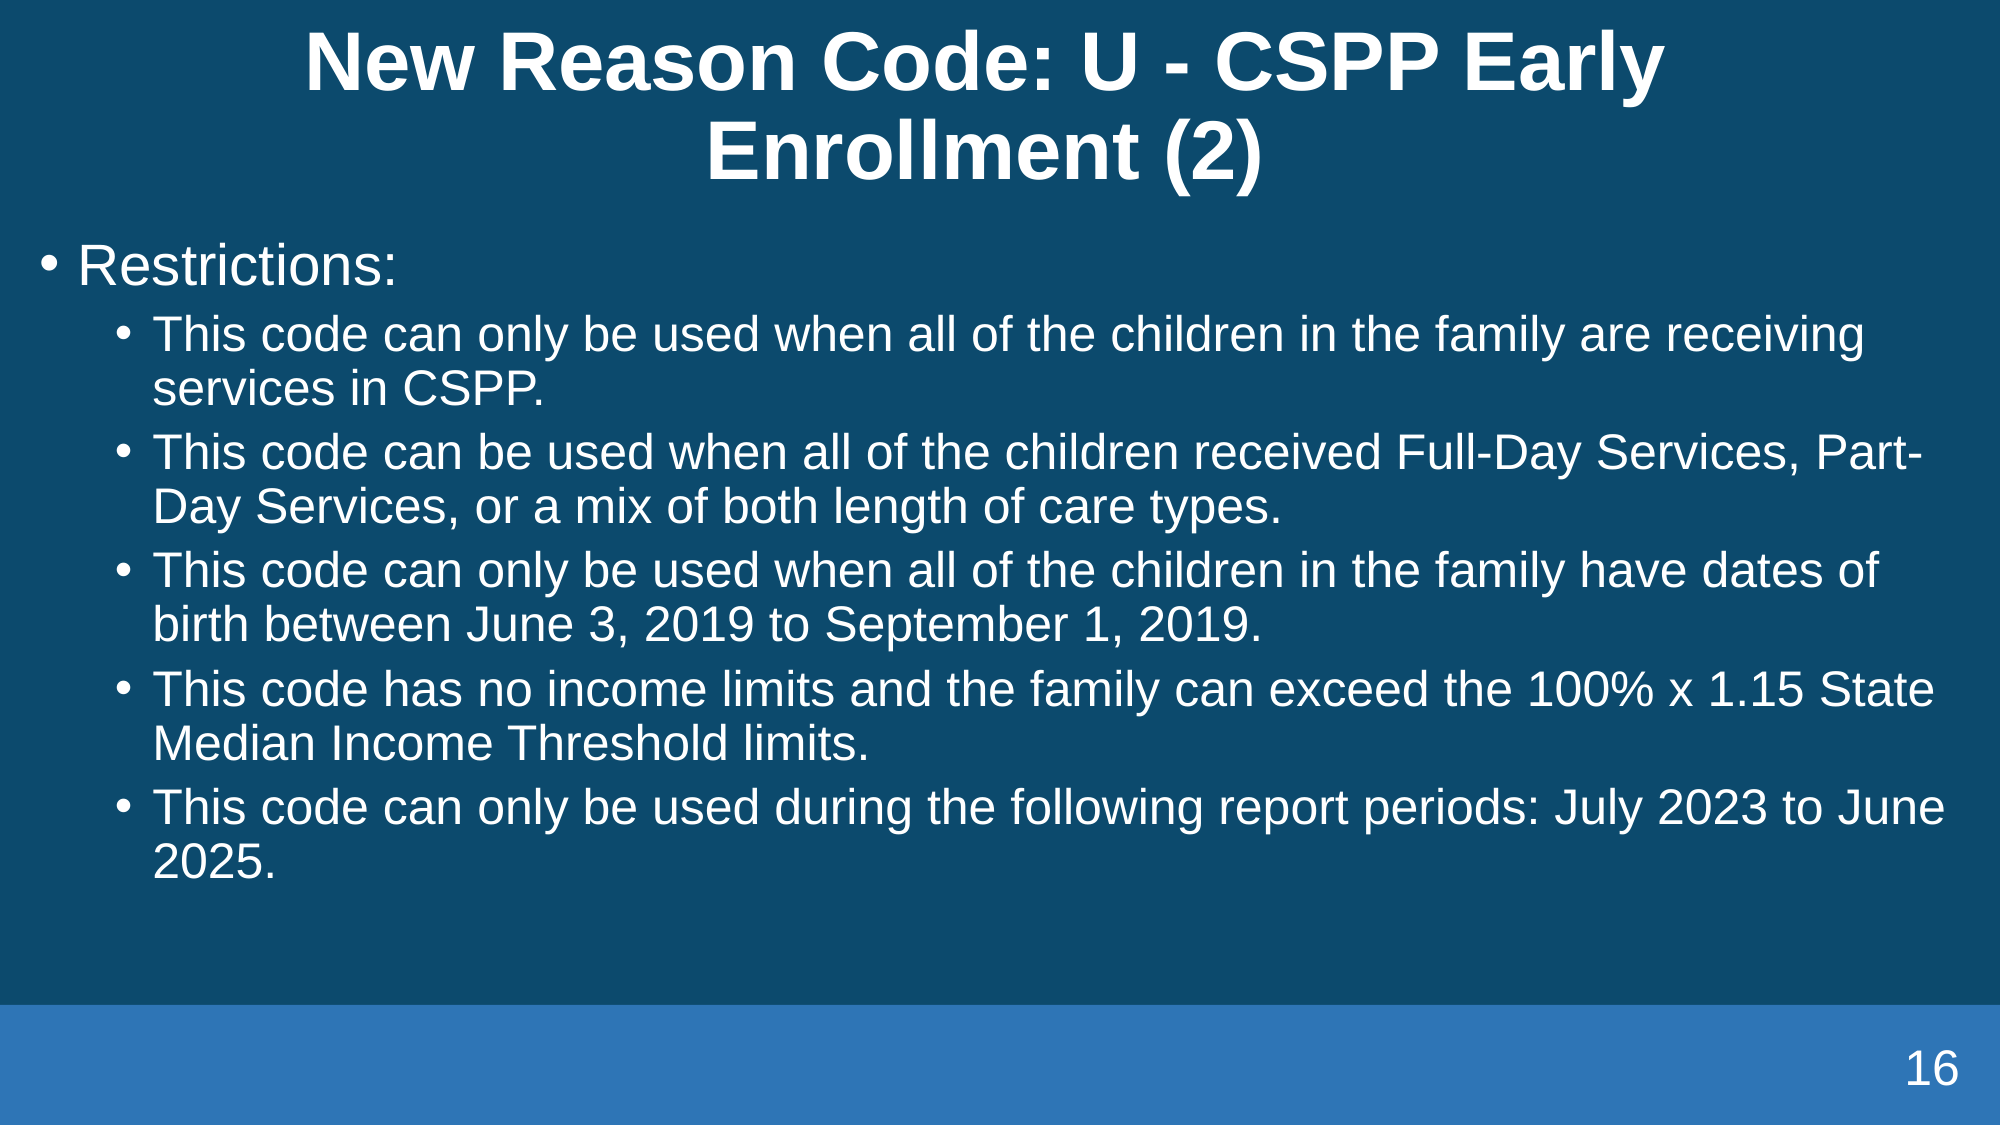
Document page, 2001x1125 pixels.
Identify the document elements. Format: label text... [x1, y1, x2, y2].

slide_number 16 [1524, 1035, 1975, 1095]
list Restrictions: This code can only be used when all of the children in the family are receiving services in CSPP. This code can be used when all of the children received Full-Day Services, Part-Day Services, or a mix of both length of care types. This code can only be used when all of the children in the family have dates of birth between June 3, 2019 to September 1, 2019. This code has no income limits and the family can exceed the 100% x 1.15 State Median Income Threshold limits. This code can only be used during the following report periods: July 2023 to June 2025. [24, 227, 1975, 1021]
title New Reason Code: U - CSPP Early Enrollment (2) [24, 0, 1946, 217]
